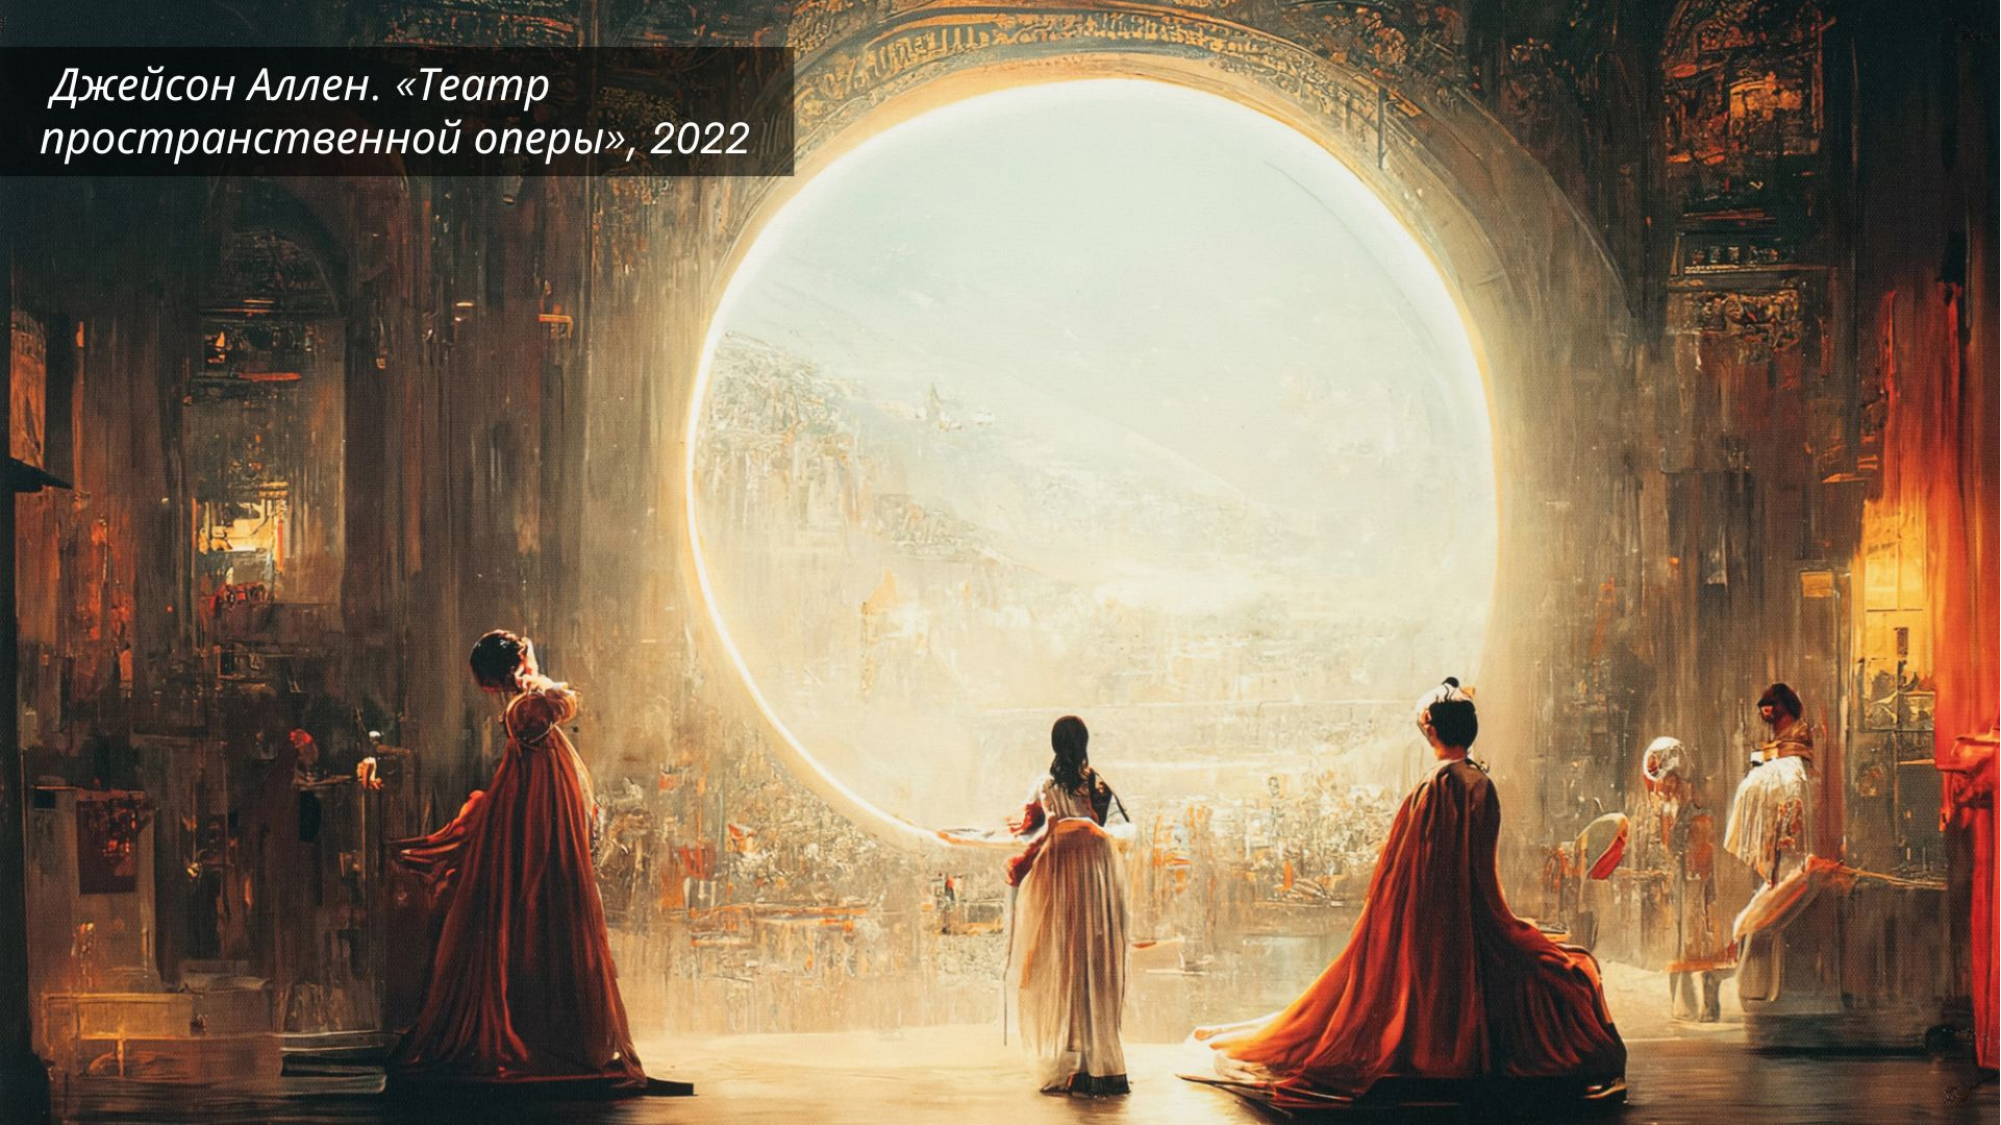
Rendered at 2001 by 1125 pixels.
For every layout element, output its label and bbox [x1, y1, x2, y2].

list [0, 0, 2000, 1125]
